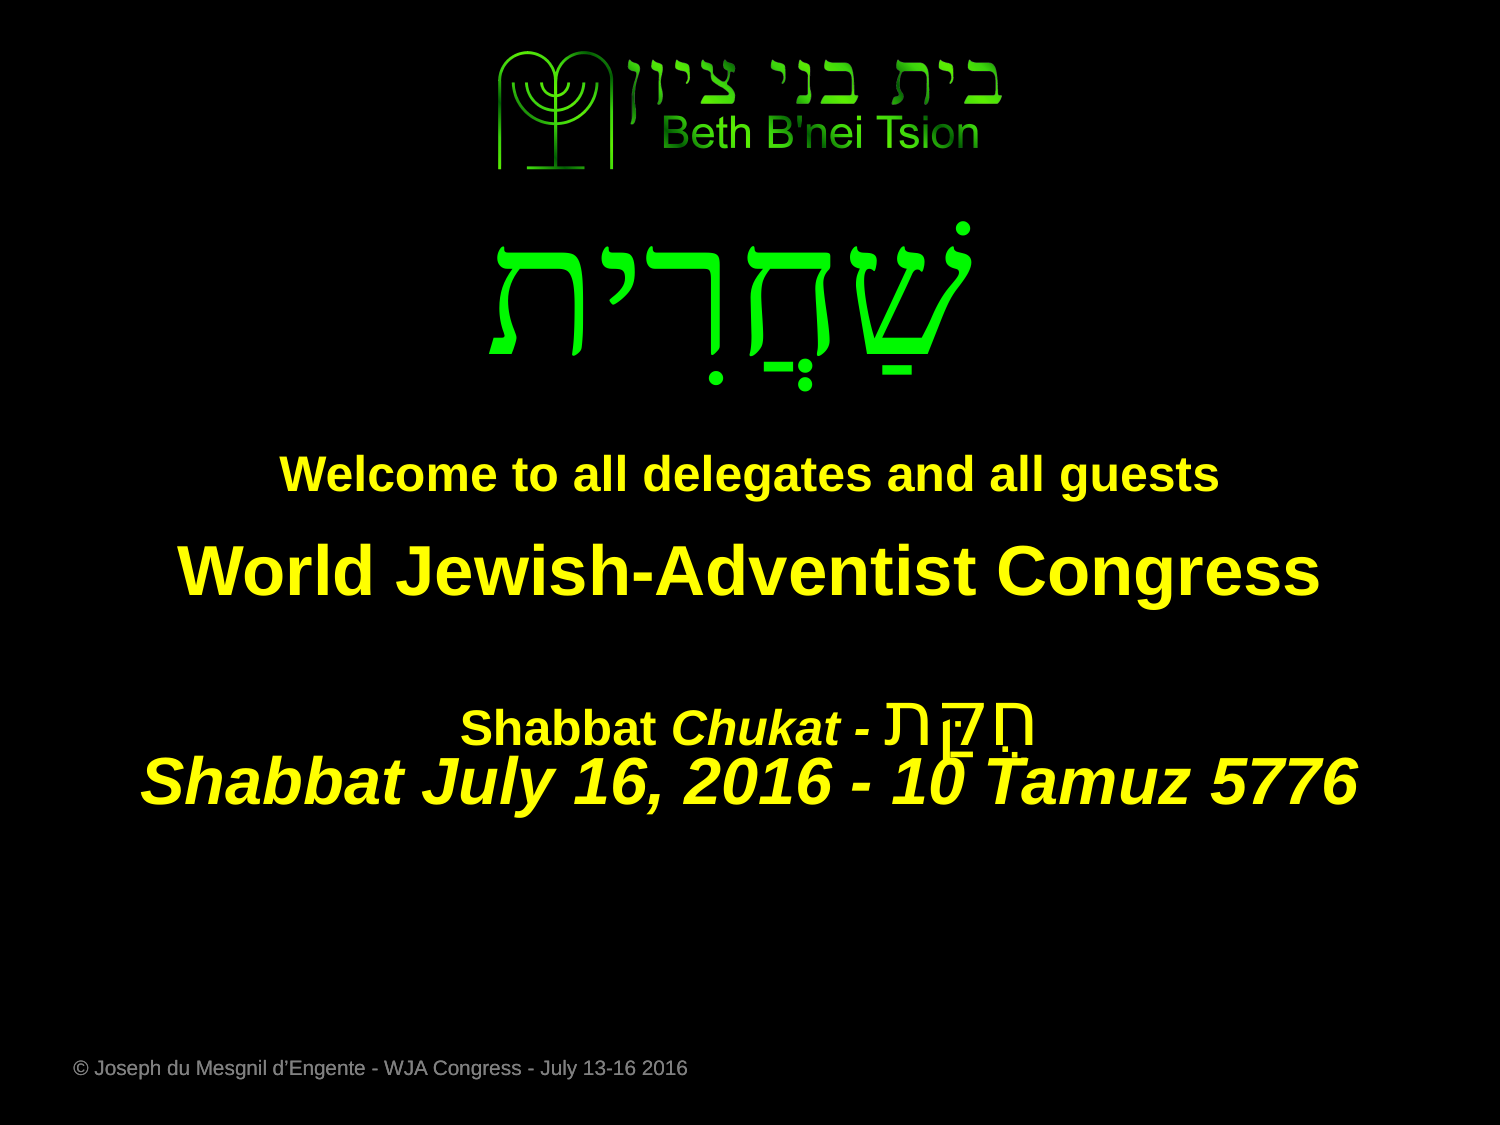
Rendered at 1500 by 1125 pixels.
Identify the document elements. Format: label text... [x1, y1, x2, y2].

text_box World Jewish-Adventist Congress [76, 518, 1424, 616]
picture [498, 50, 1002, 170]
text_box © Joseph du Mesgnil d’Engente - WJA Congress - July 13-16 2016 [65, 1046, 747, 1087]
text_box Shabbat Chukat - חֻקַּת [76, 662, 1424, 731]
text_box Welcome to all delegates and all guests [76, 435, 1424, 508]
text_box Shabbat July 16, 2016 - 10 Tamuz 5776 [76, 731, 1424, 824]
text_box שַׁחֲרִית [2, 165, 1500, 398]
